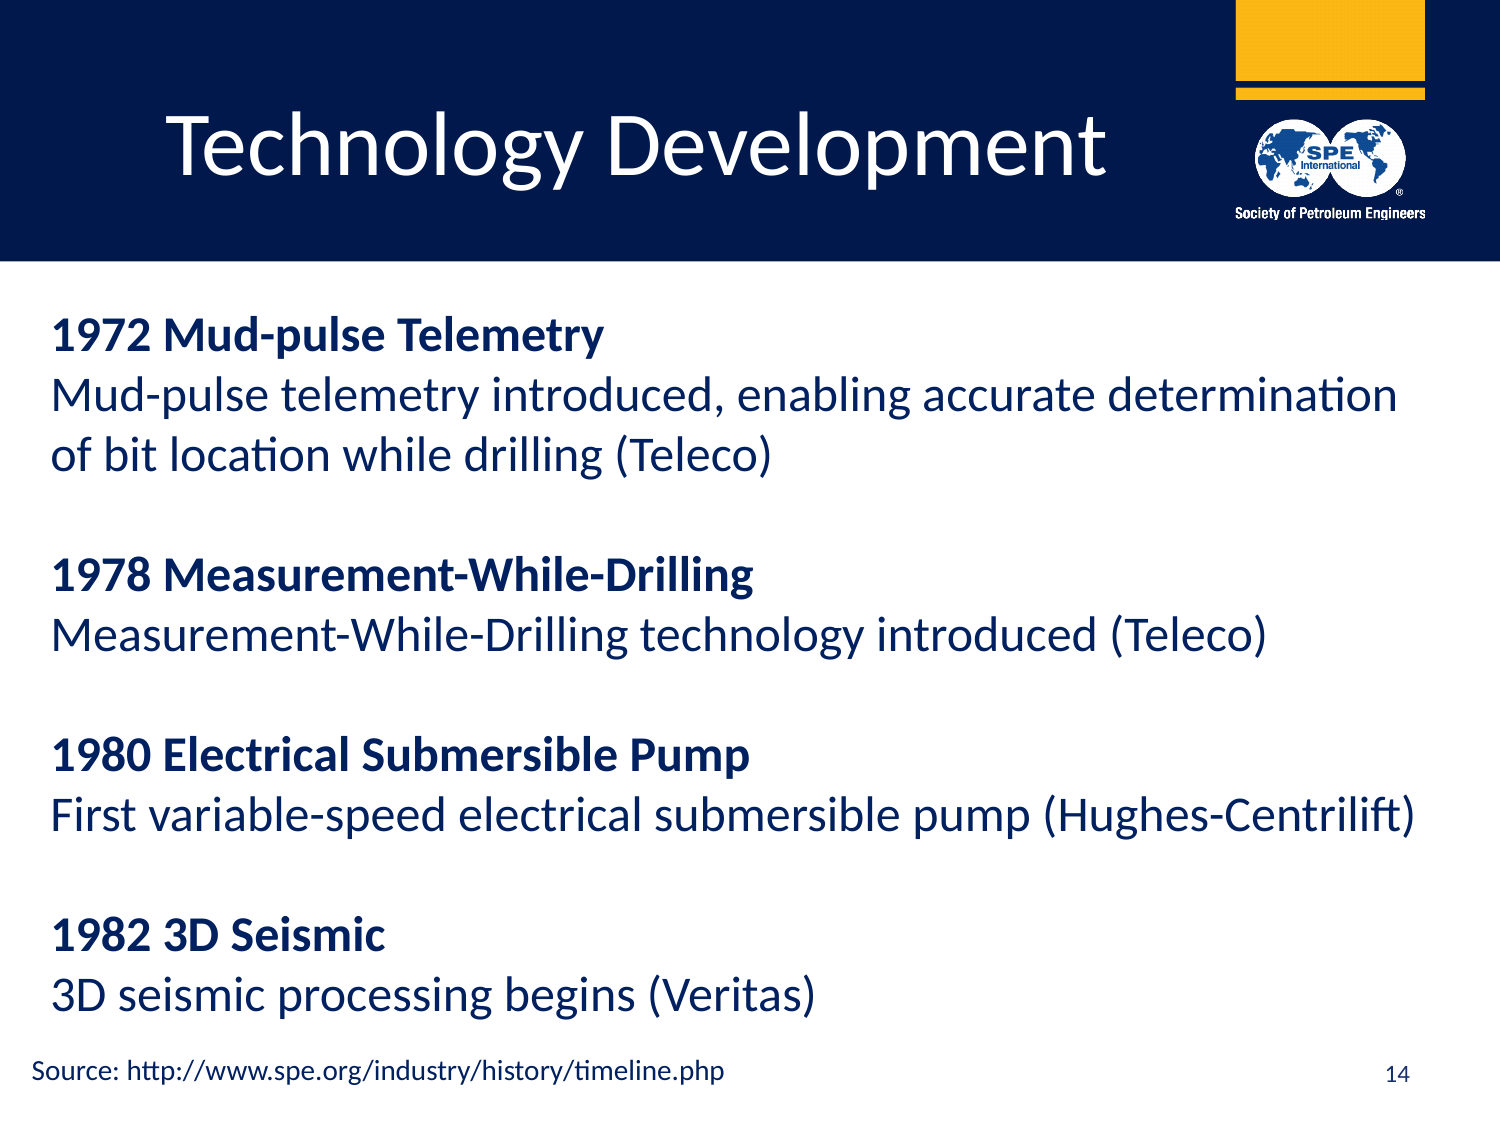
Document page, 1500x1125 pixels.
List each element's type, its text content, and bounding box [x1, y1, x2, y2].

title Technology Development [75, 45, 1200, 233]
text_box Source: http://www.spe.org/industry/history/timeline.php [16, 1044, 1258, 1094]
slide_number 14 [1074, 1042, 1425, 1103]
text_box 1972 Mud-pulse Telemetry Mud-pulse telemetry introduced, enabling accurate determination of bit location while drilling (Teleco) 1978 Measurement-While-Drilling Measurement-While-Drilling technology introduced (Teleco) 1980 Electrical Submersible Pump First variable-speed electrical submersible pump (Hughes-Centrilift) 1982 3D Seismic 3D seismic processing begins (Veritas) [35, 294, 1447, 1029]
